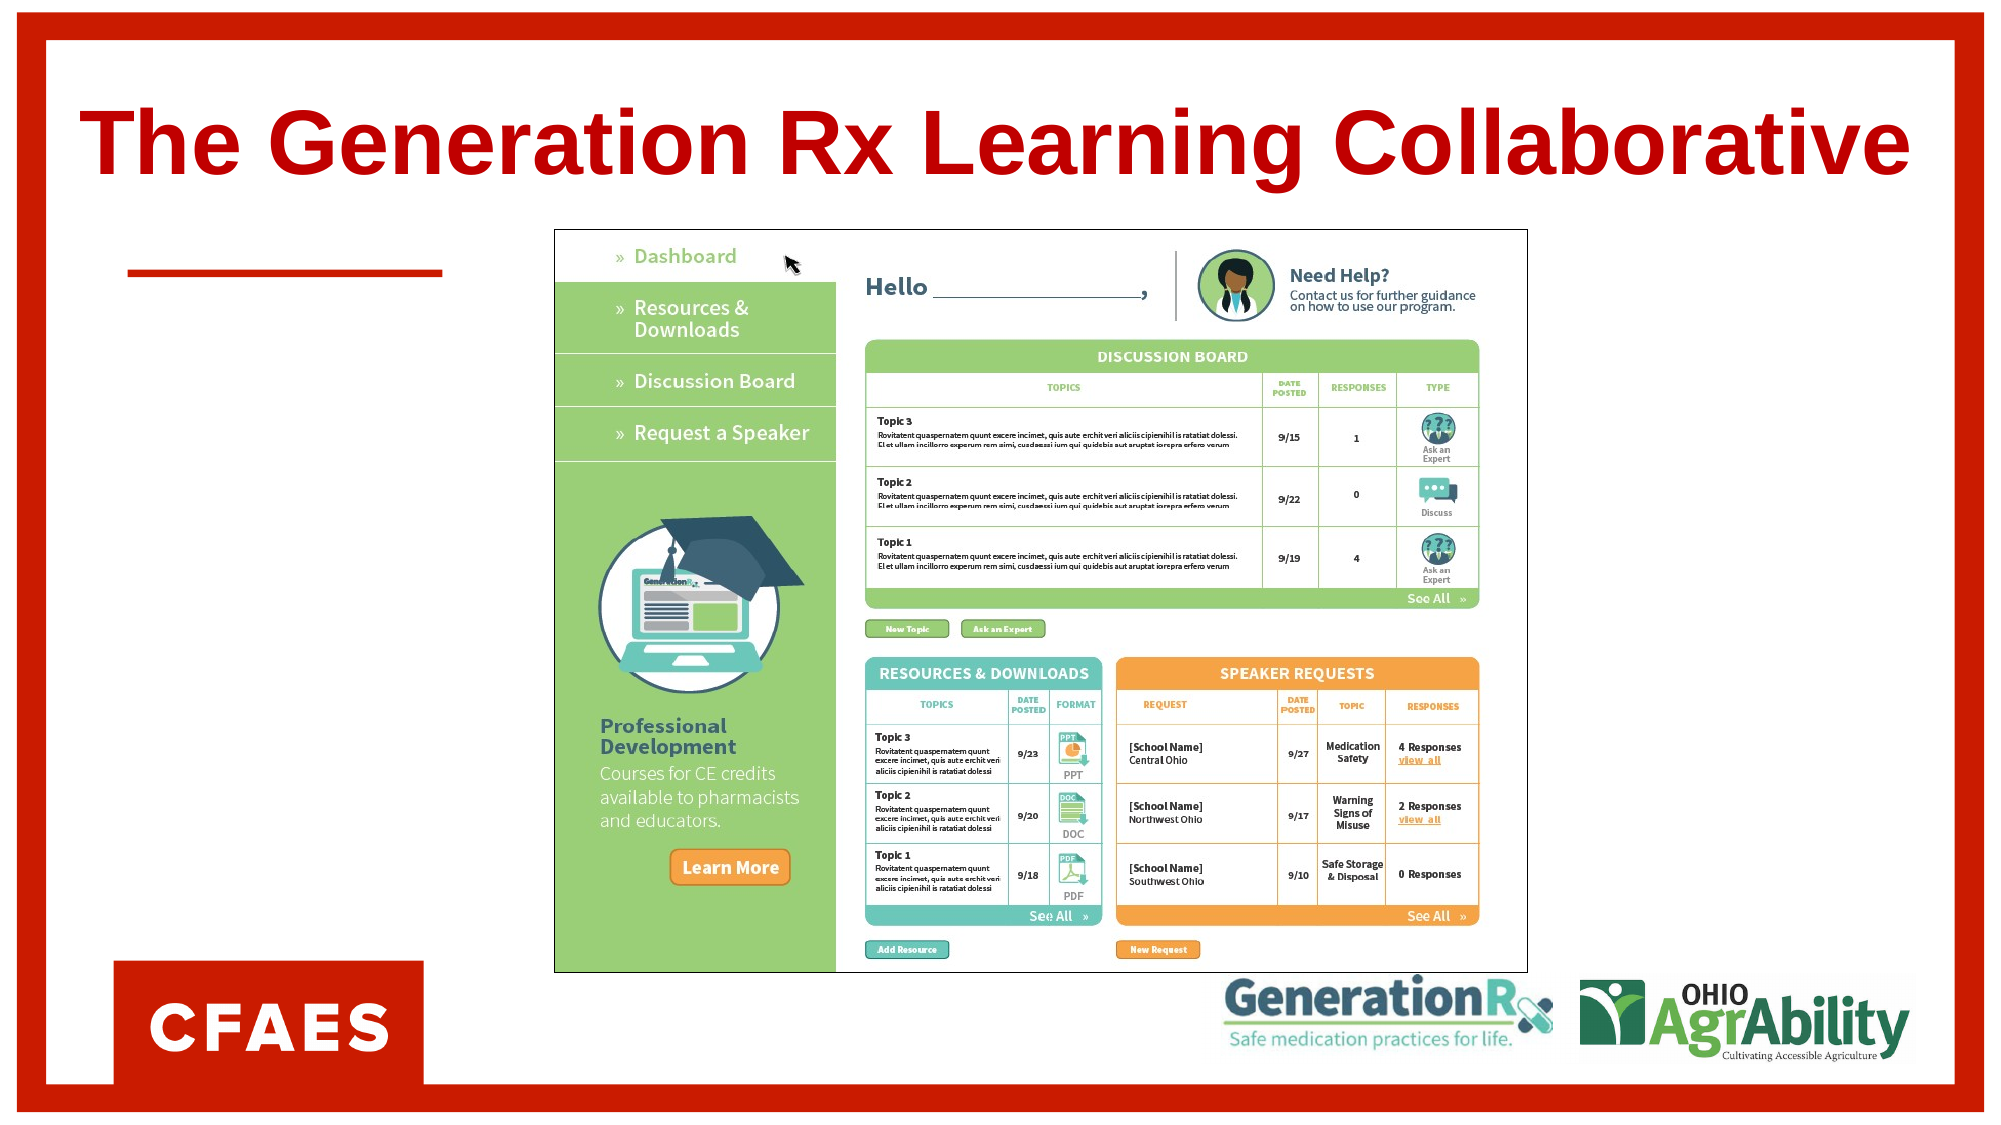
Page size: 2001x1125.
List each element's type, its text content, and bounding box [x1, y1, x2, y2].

text_box [554, 229, 1528, 973]
text_box The Generation Rx Learning Collaborative [77, 82, 1923, 193]
picture [1201, 972, 1916, 1064]
picture [137, 989, 397, 1064]
